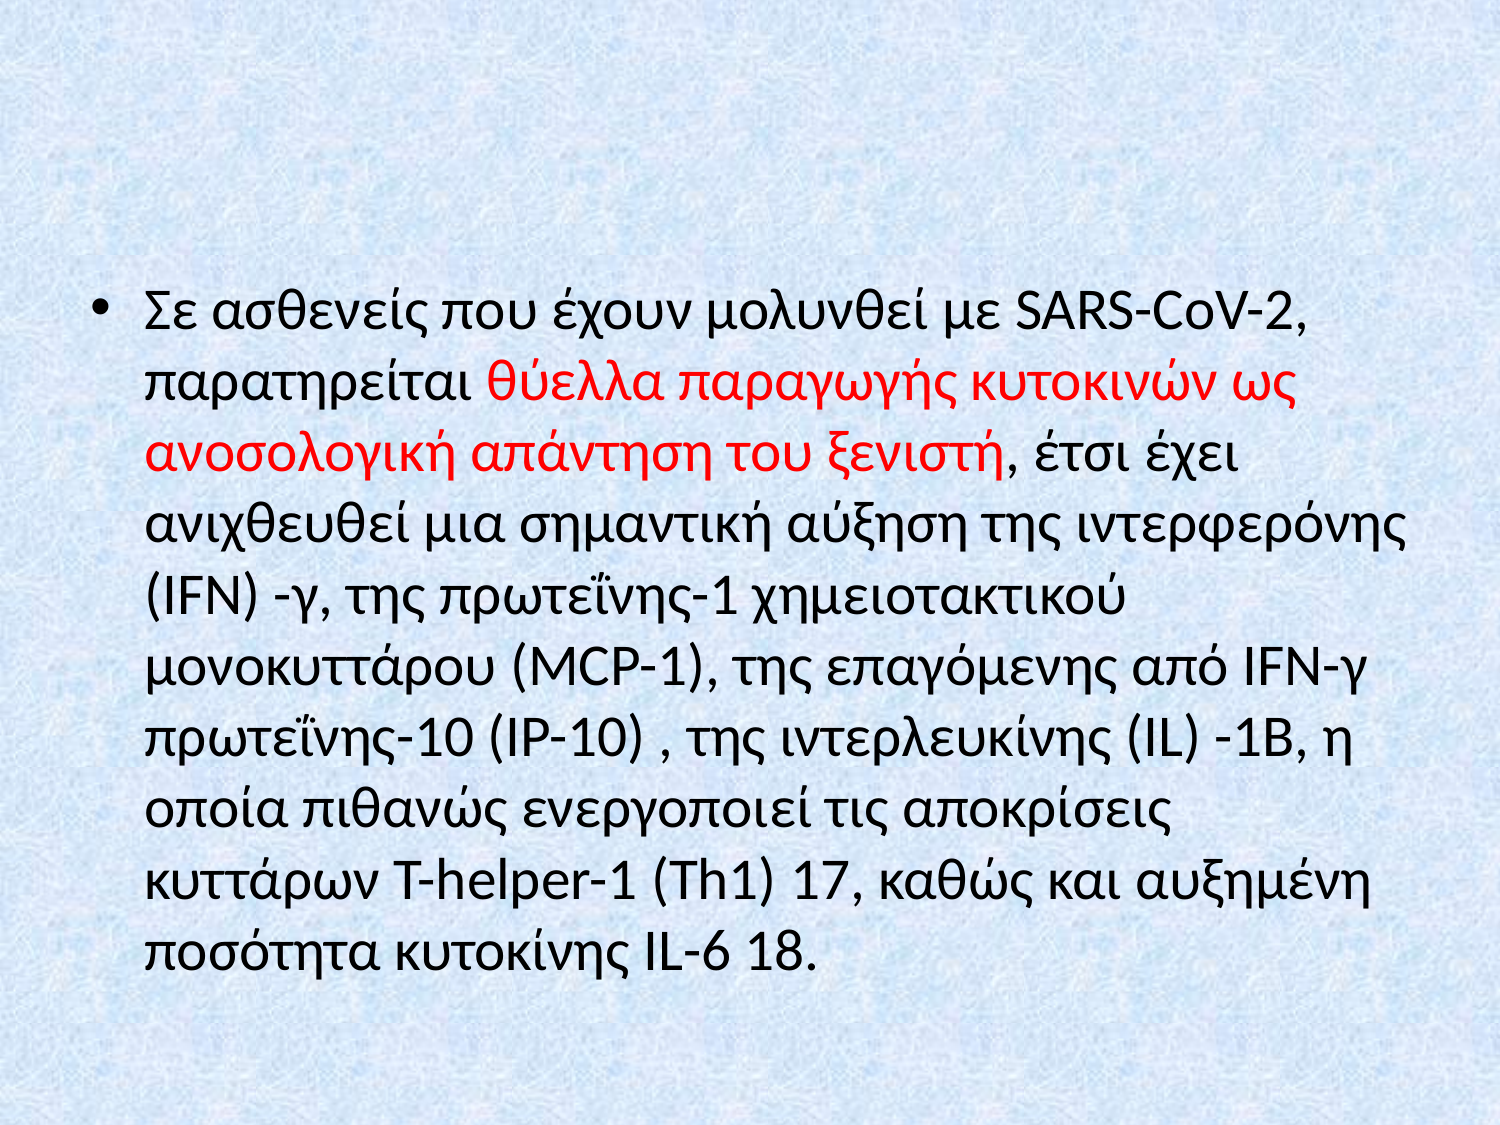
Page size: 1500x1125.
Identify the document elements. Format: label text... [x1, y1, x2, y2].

picture [0, 0, 1500, 1125]
list Σε ασθενείς που έχουν μολυνθεί με SARS-CoV-2, παρατηρείται θύελλα παραγωγής κυτοκινών ως ανοσολογική απάντηση του ξενιστή, έτσι έχει ανιχθευθεί μια σημαντική αύξηση της ιντερφερόνης (IFN) -γ, της πρωτεΐνης-1 χημειοτακτικού μονοκυττάρου (MCP-1), της επαγόμενης από IFN-γ πρωτεΐνης-10 (IP-10) , της ιντερλευκίνης (IL) -1B, η οποία πιθανώς ενεργοποιεί τις αποκρίσεις κυττάρων T-helper-1 (Th1) 17, καθώς και αυξημένη ποσότητα κυτοκίνης IL-6 18. [75, 262, 1425, 1005]
